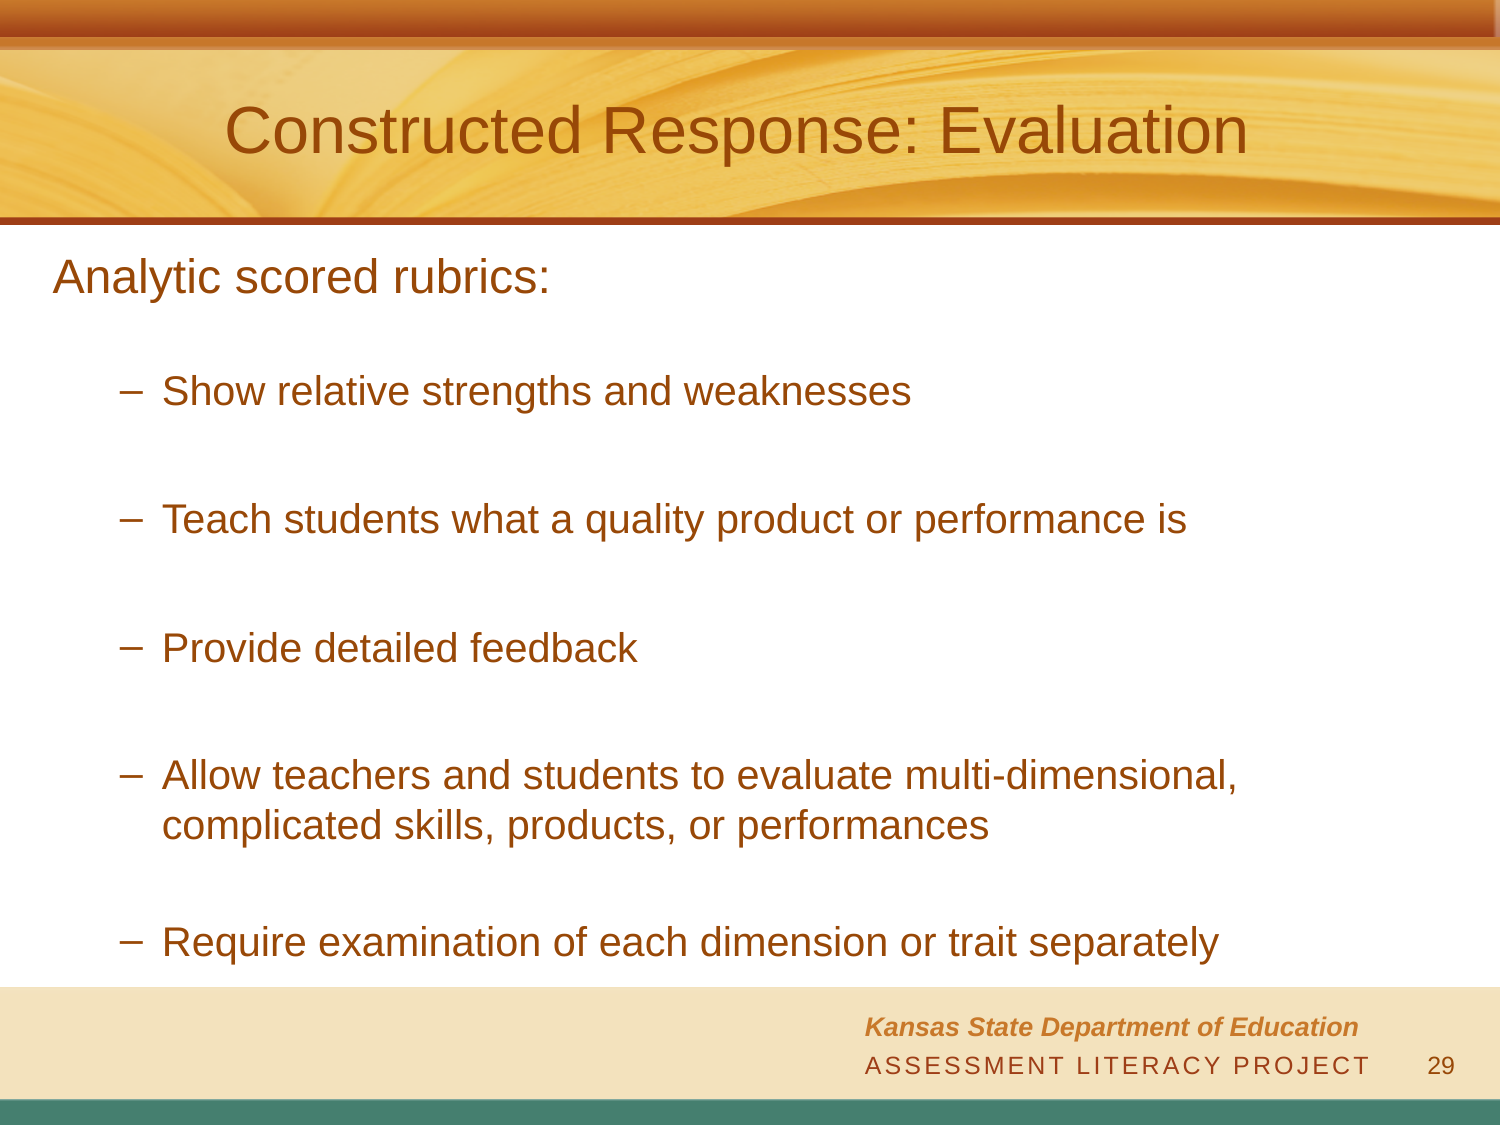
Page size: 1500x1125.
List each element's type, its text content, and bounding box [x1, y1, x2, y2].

picture [0, 987, 1500, 1125]
picture [0, 0, 1500, 226]
list Analytic scored rubrics: Show relative strengths and weaknesses Teach students what a quality product or performance is Provide detailed feedback Allow teachers and students to evaluate multi-dimensional, complicated skills, products, or performances Require examination of each dimension or trait separately [37, 237, 1475, 980]
